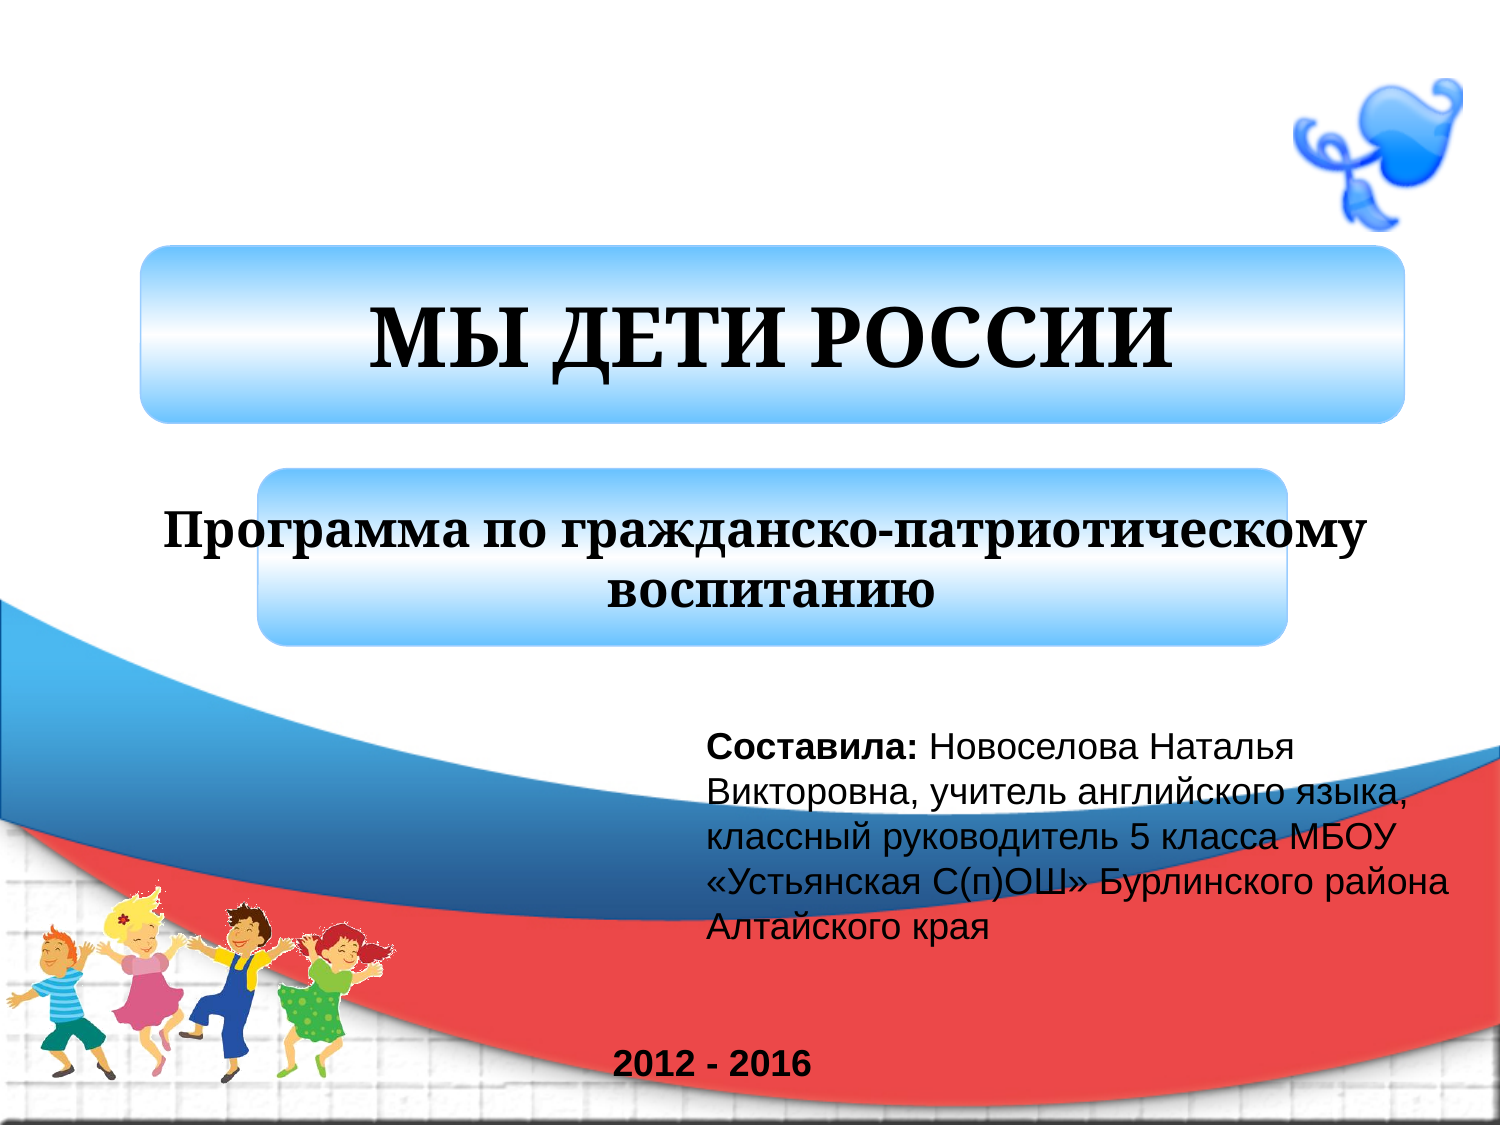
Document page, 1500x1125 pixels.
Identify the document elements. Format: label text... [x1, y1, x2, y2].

text_box Составила: Новоселова Наталья Викторовна, учитель английского языка, классный руководитель 5 класса МБОУ «Устьянская С(п)ОШ» Бурлинского района Алтайского края [691, 714, 1465, 955]
picture [0, 0, 1500, 1125]
text_box 2012 - 2016 [597, 1031, 879, 1091]
text_box МЫ ДЕТИ РОССИИ [140, 246, 1405, 424]
text_box Программа по гражданско-патриотическому воспитанию [257, 468, 1288, 646]
